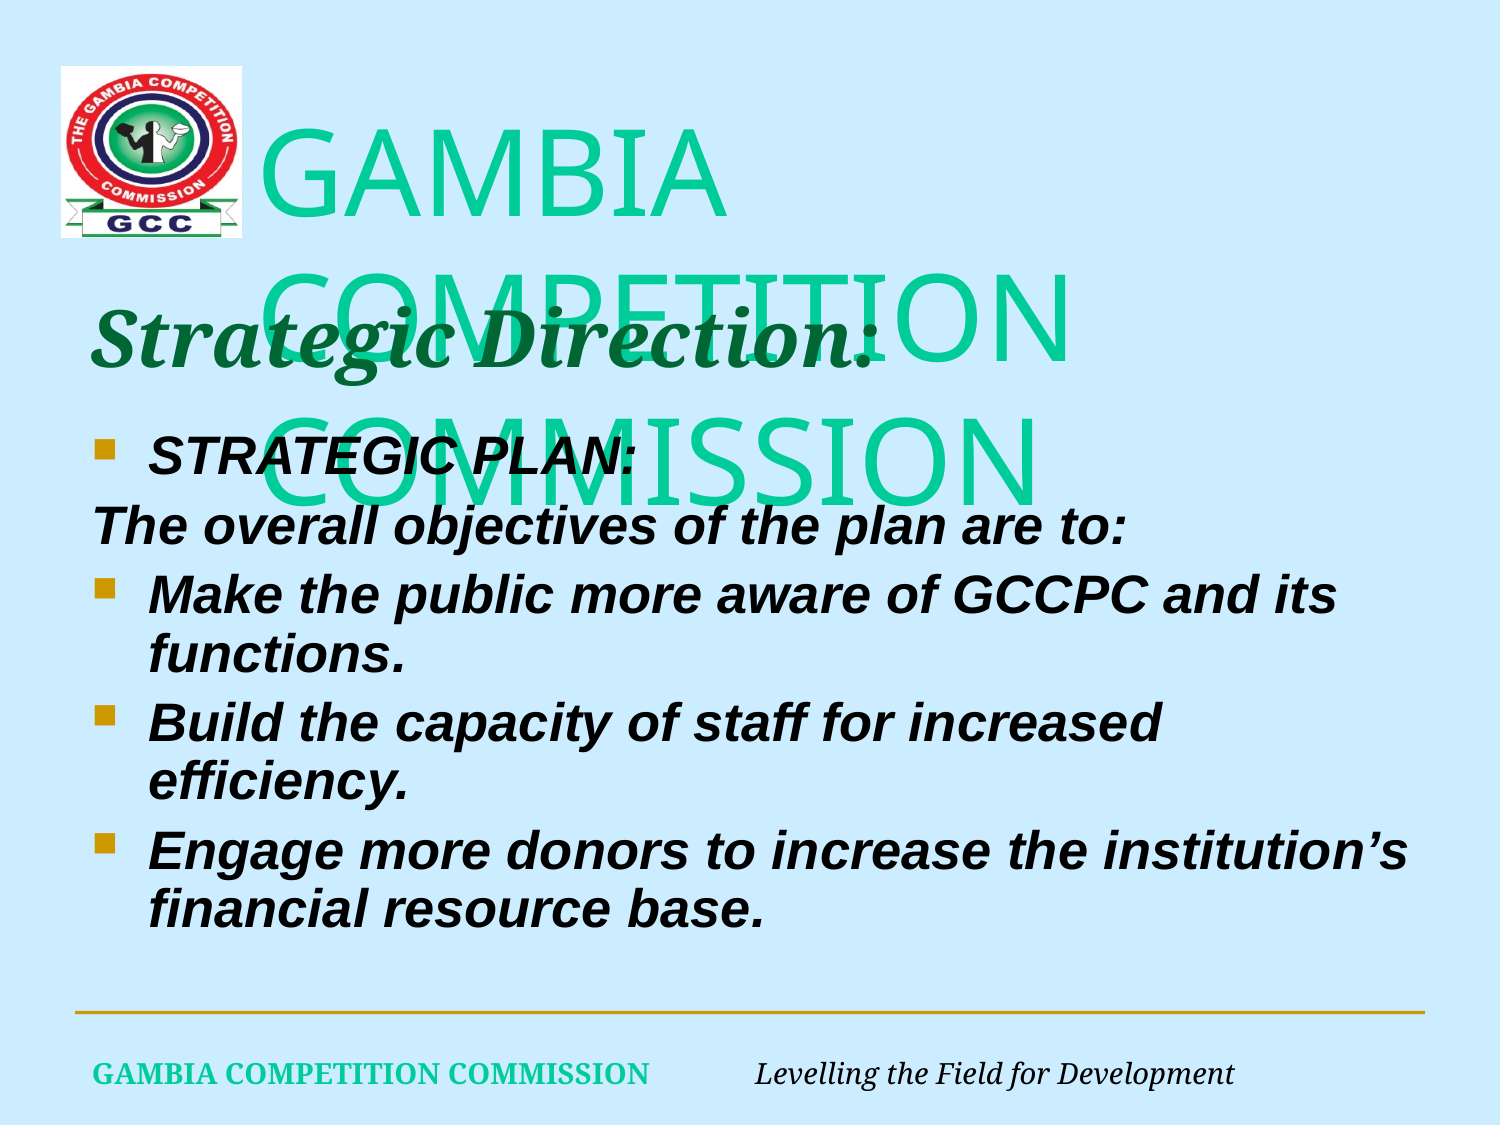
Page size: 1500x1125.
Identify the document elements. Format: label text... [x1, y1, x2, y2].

list STRATEGIC PLAN: The overall objectives of the plan are to: Make the public more aware of GCCPC and its functions. Build the capacity of staff for increased efficiency. Engage more donors to increase the institution’s financial resource base. [76, 420, 1428, 1006]
footer GAMBIA COMPETITION COMMISSION Levelling the Field for Development [76, 1022, 1436, 1099]
picture [61, 66, 242, 238]
title Strategic Direction: [74, 280, 1426, 386]
